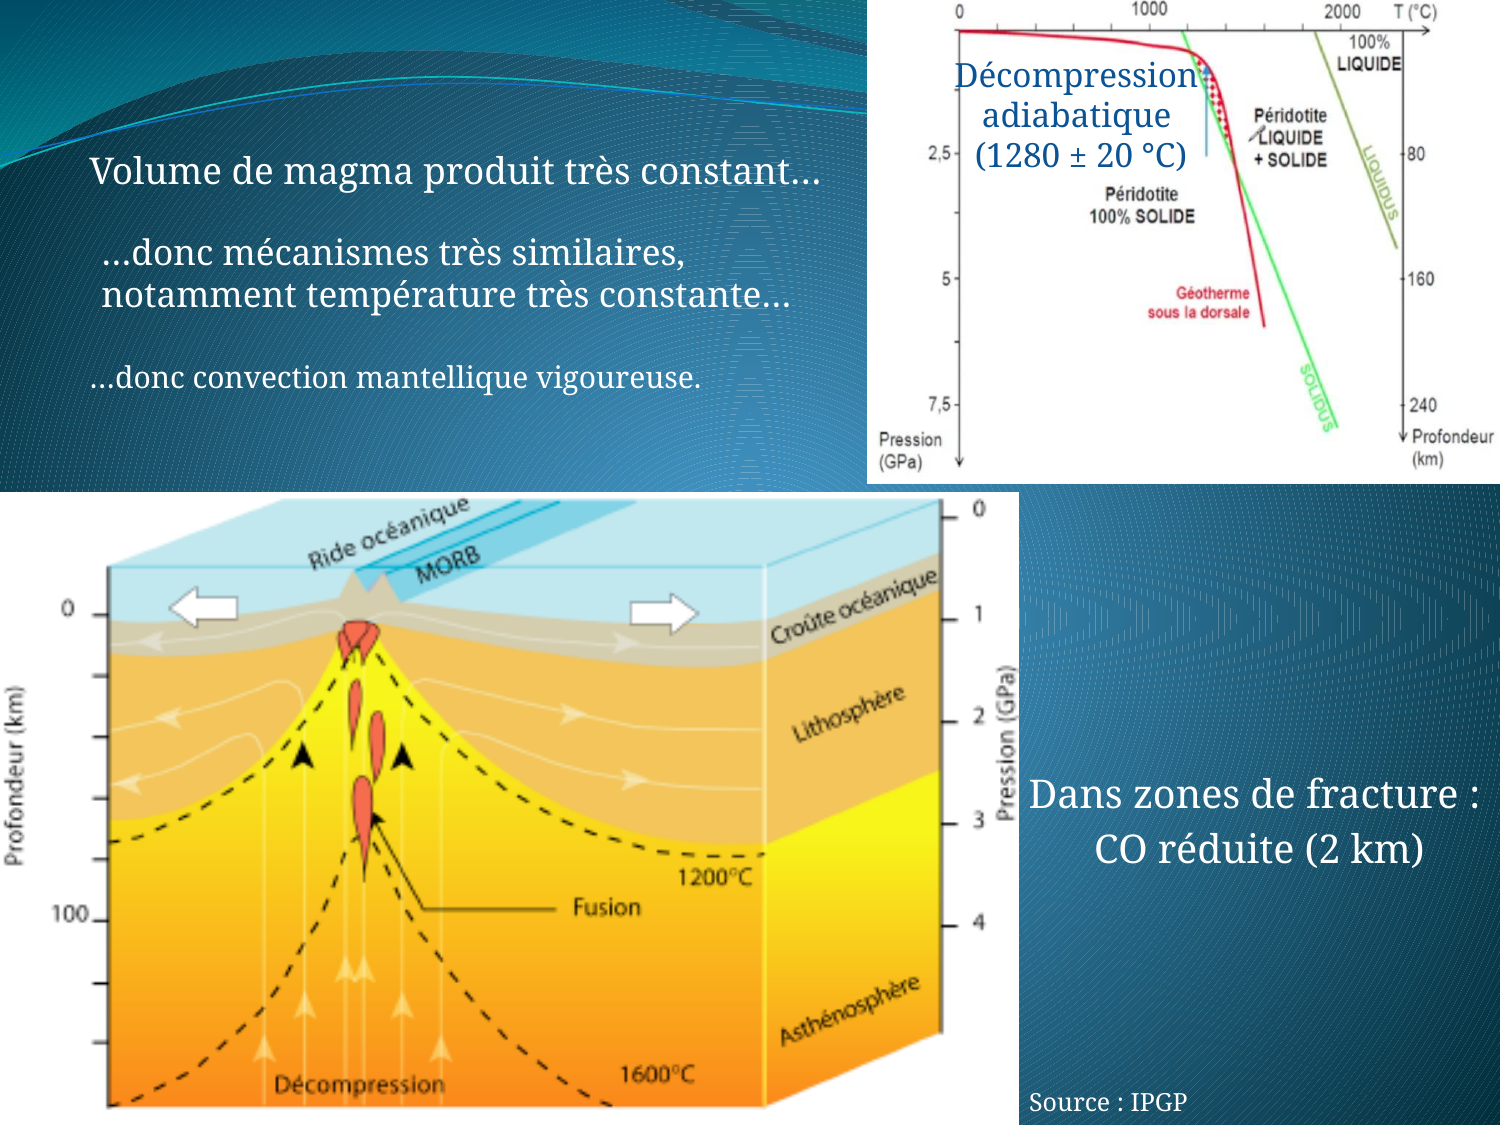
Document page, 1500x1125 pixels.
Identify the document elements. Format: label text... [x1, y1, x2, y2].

text_box Dans zones de fracture : CO réduite (2 km) [1025, 761, 1500, 914]
text_box Volume de magma produit très constant… [81, 140, 832, 211]
text_box Source : IPGP [1025, 1079, 1203, 1125]
picture [0, 491, 1020, 1125]
text_box …donc mécanismes très similaires, notamment température très constante… [93, 222, 844, 352]
picture [866, 0, 1500, 484]
text_box …donc convection mantellique vigoureuse. [81, 351, 832, 422]
